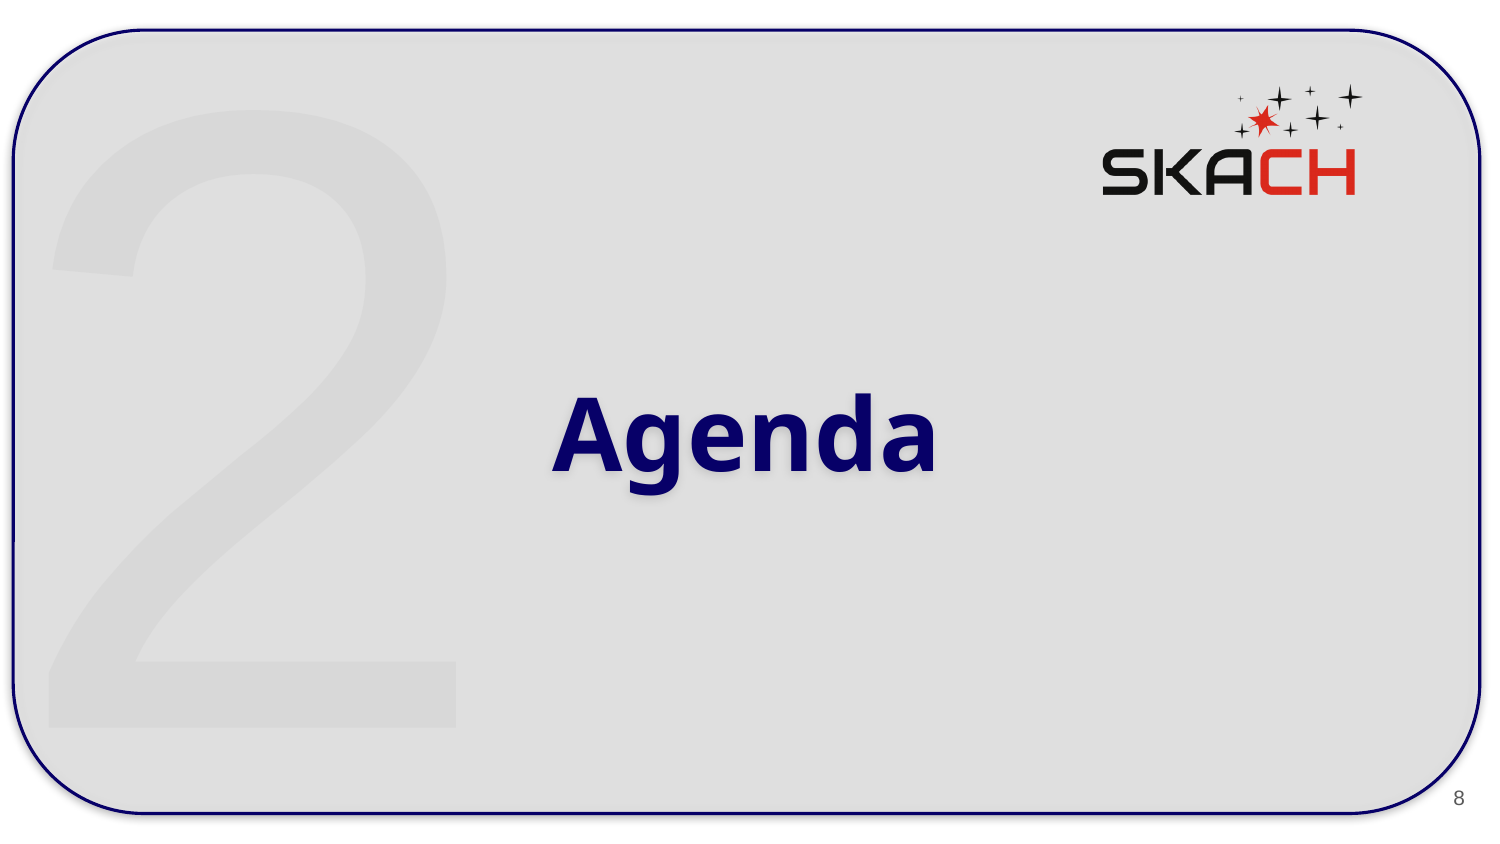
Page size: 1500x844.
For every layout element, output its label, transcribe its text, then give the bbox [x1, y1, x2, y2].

slide_number 8 [1389, 764, 1480, 830]
picture [1055, 80, 1409, 196]
text_box Agenda [13, 30, 1480, 814]
